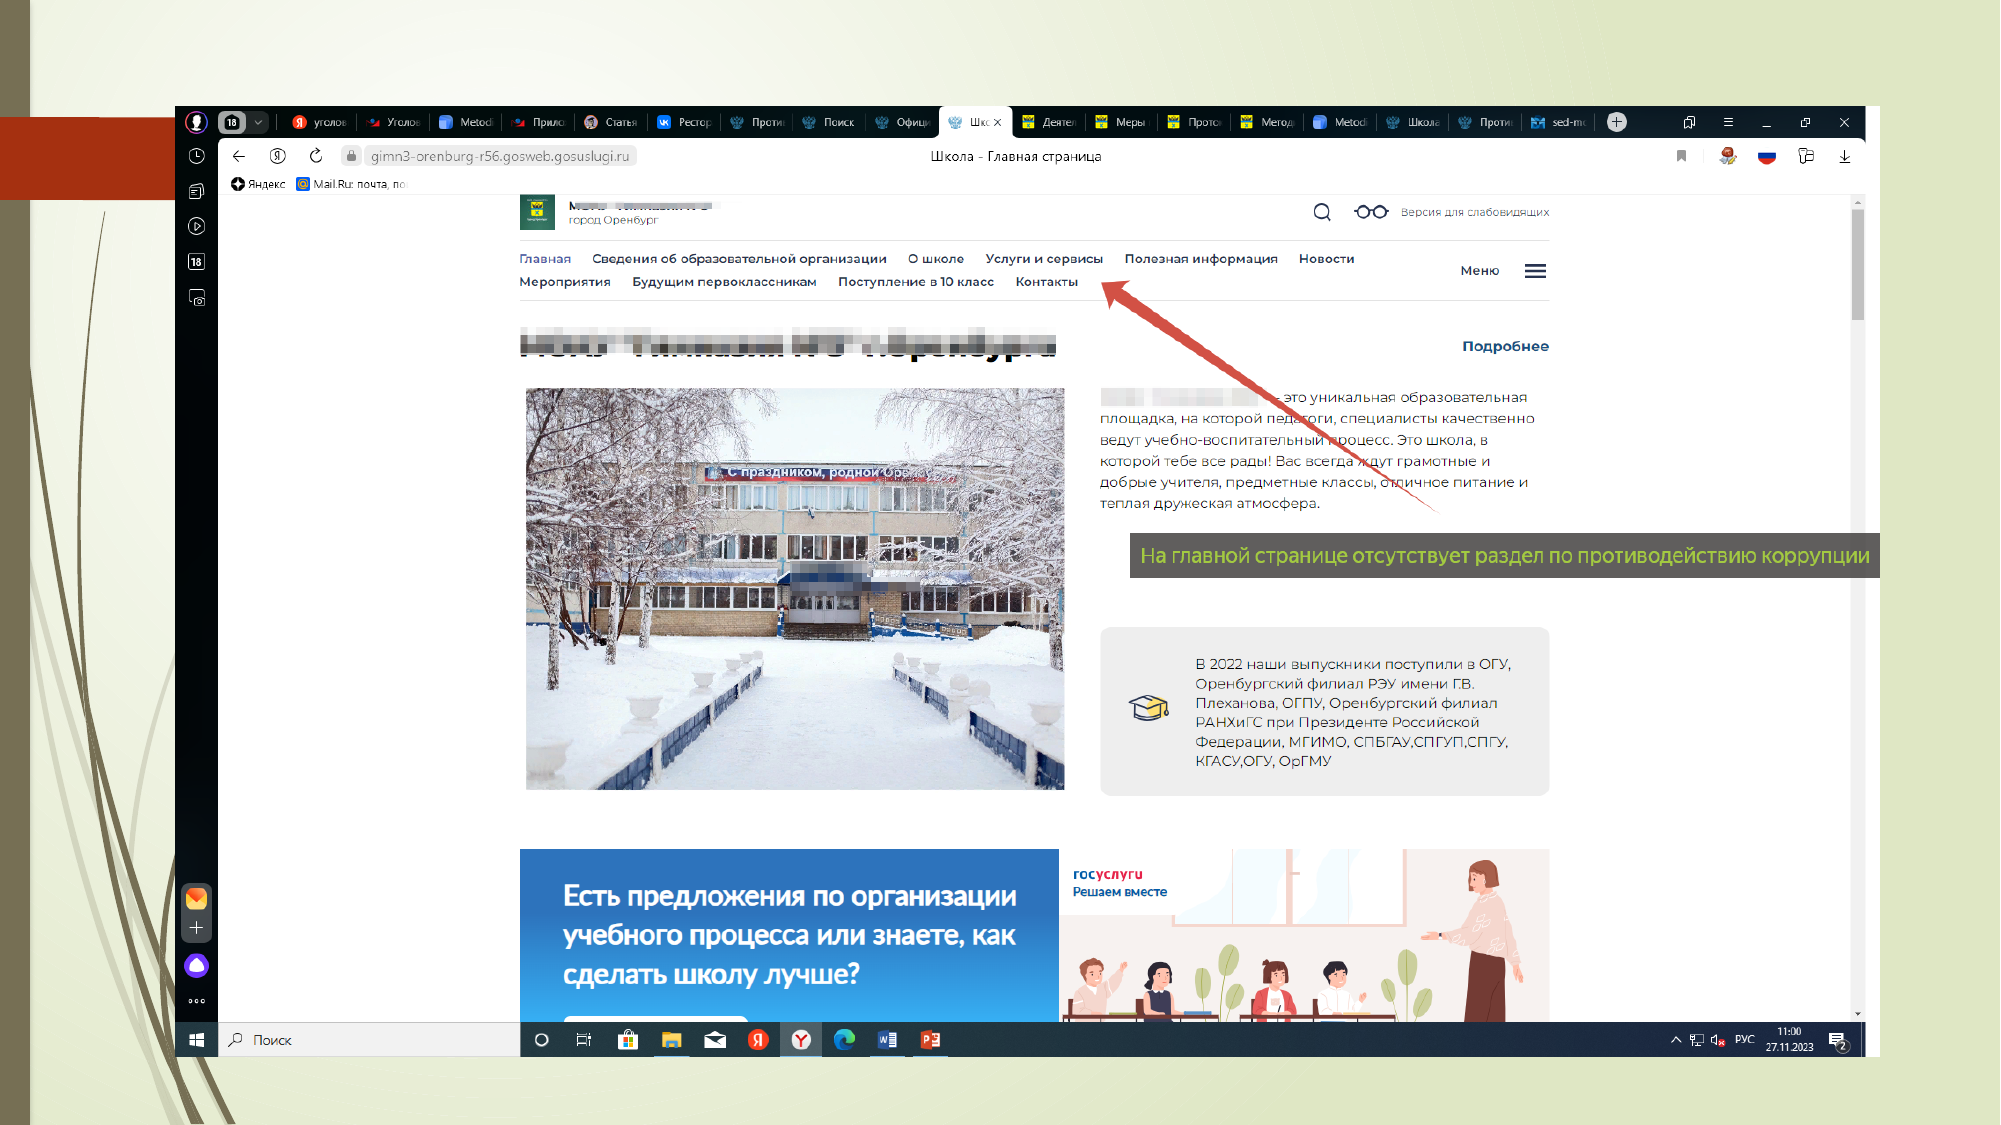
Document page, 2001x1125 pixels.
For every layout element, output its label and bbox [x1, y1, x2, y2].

list [175, 105, 1880, 1057]
